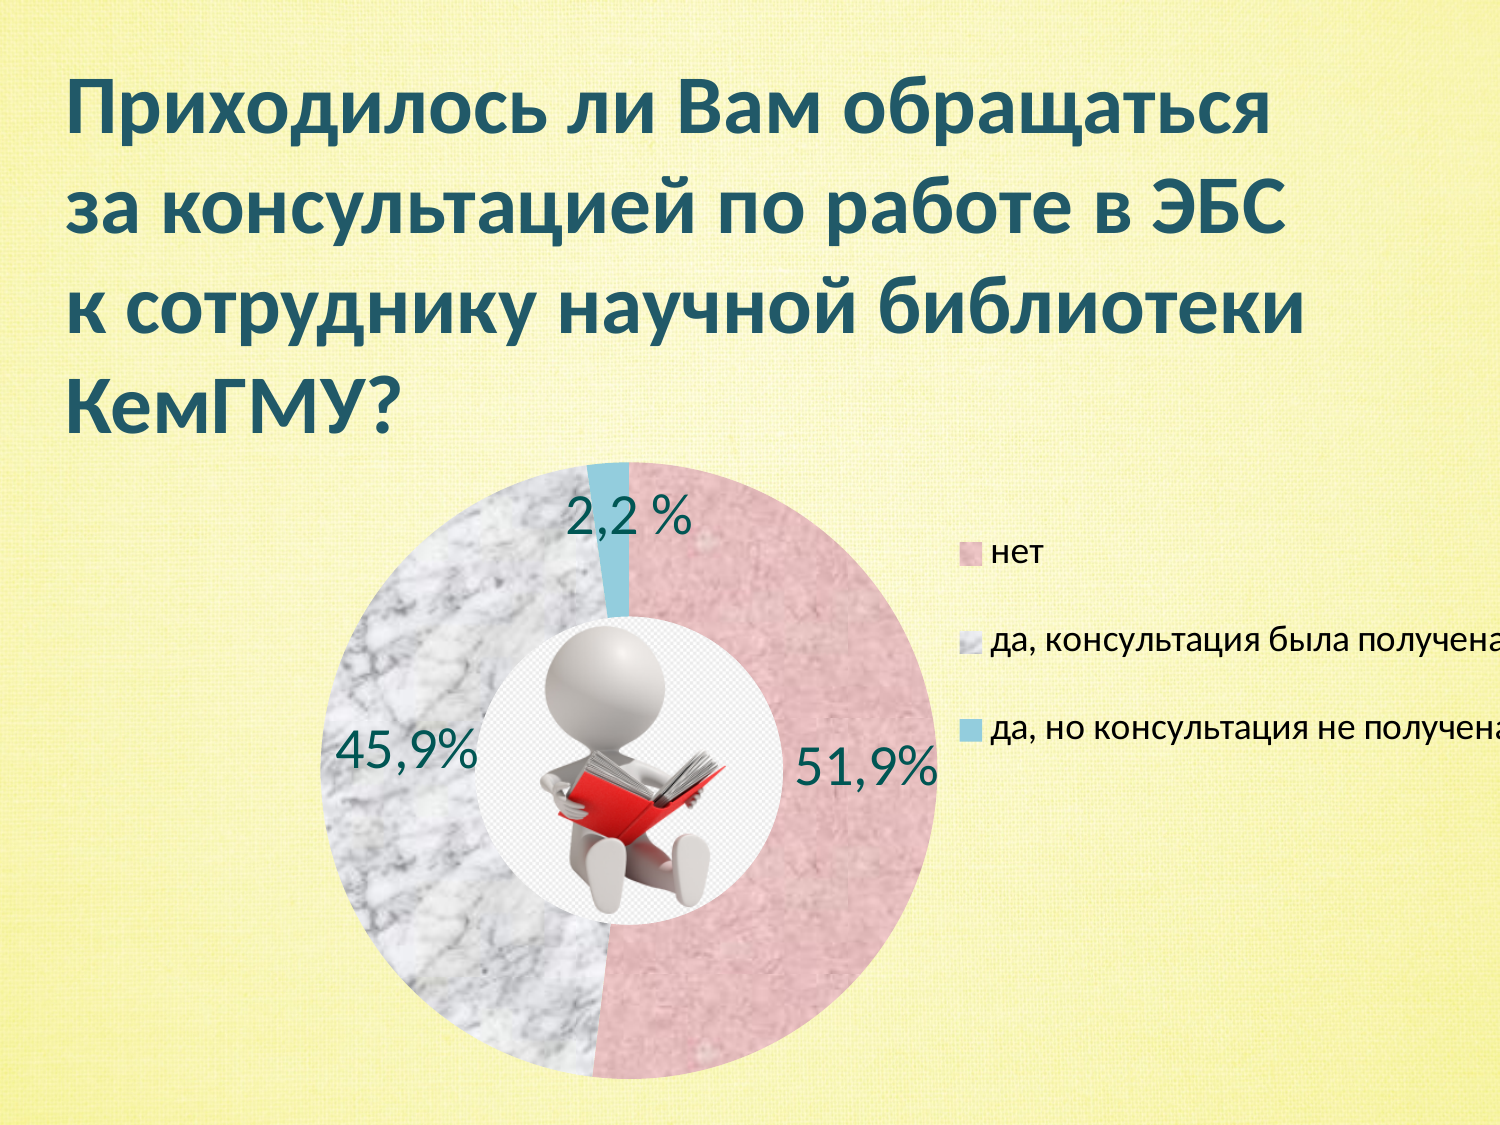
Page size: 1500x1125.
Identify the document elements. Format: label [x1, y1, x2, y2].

chart [2, 449, 1500, 1125]
picture [0, 0, 1500, 1125]
